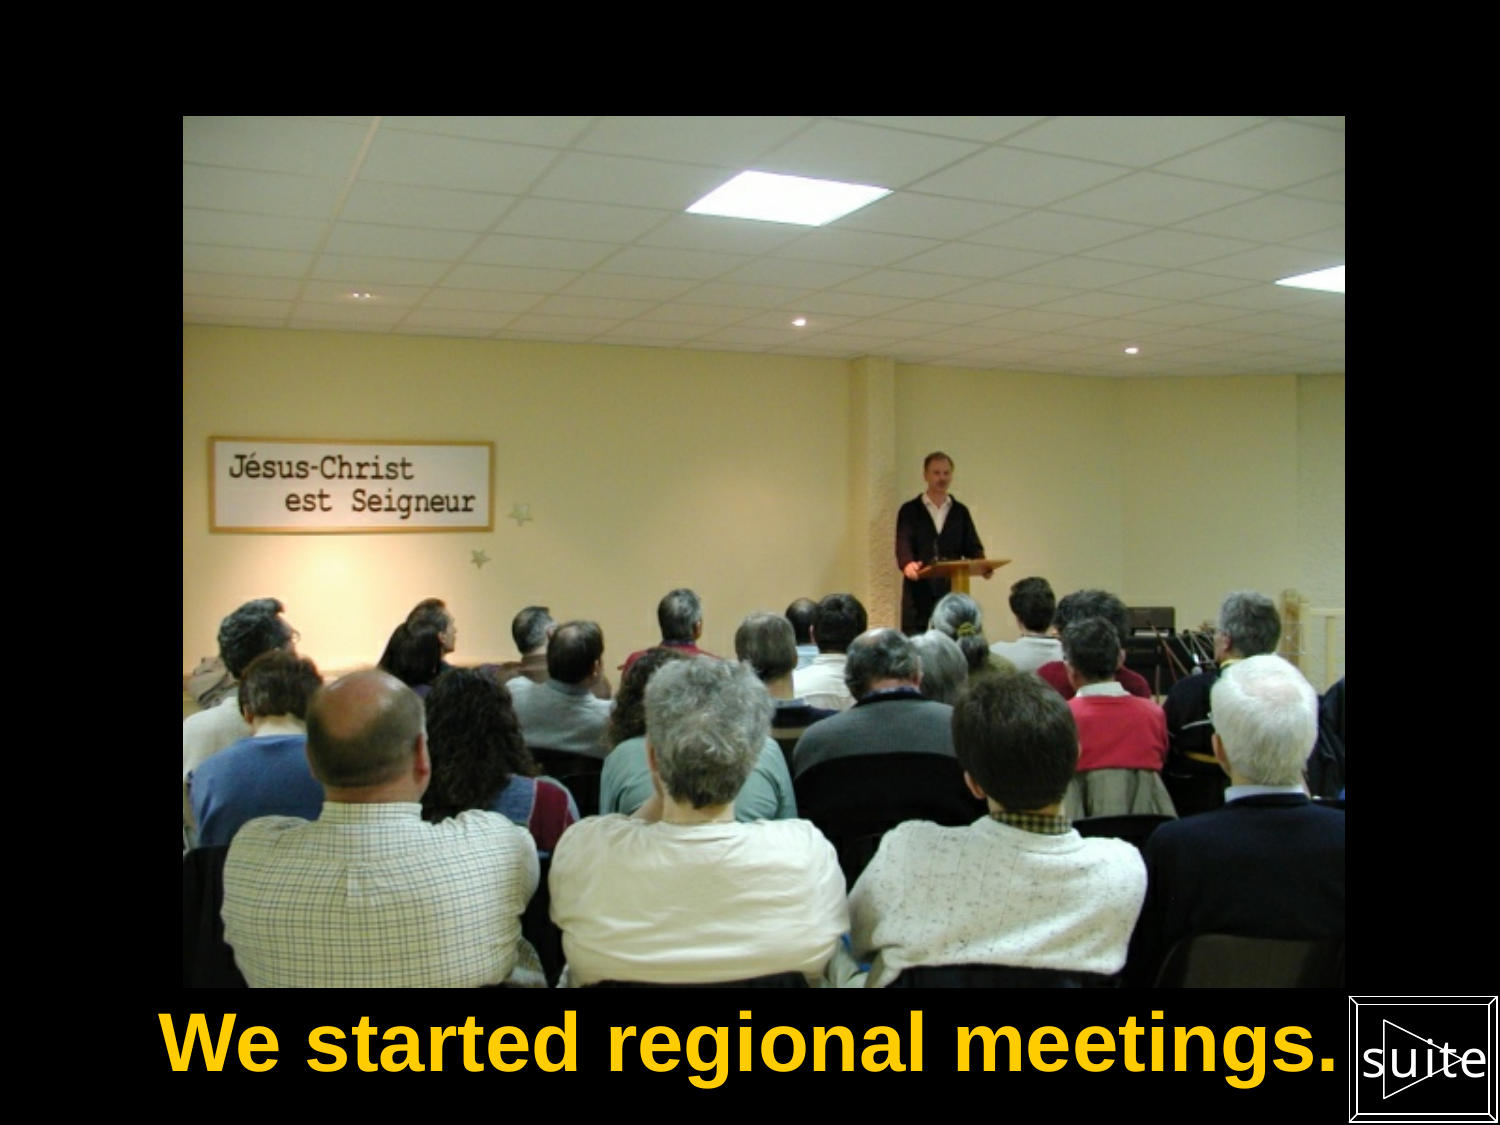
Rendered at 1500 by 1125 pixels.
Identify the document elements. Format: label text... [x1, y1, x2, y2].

picture [182, 116, 1345, 988]
list We started regional meetings. [0, 987, 1500, 1125]
